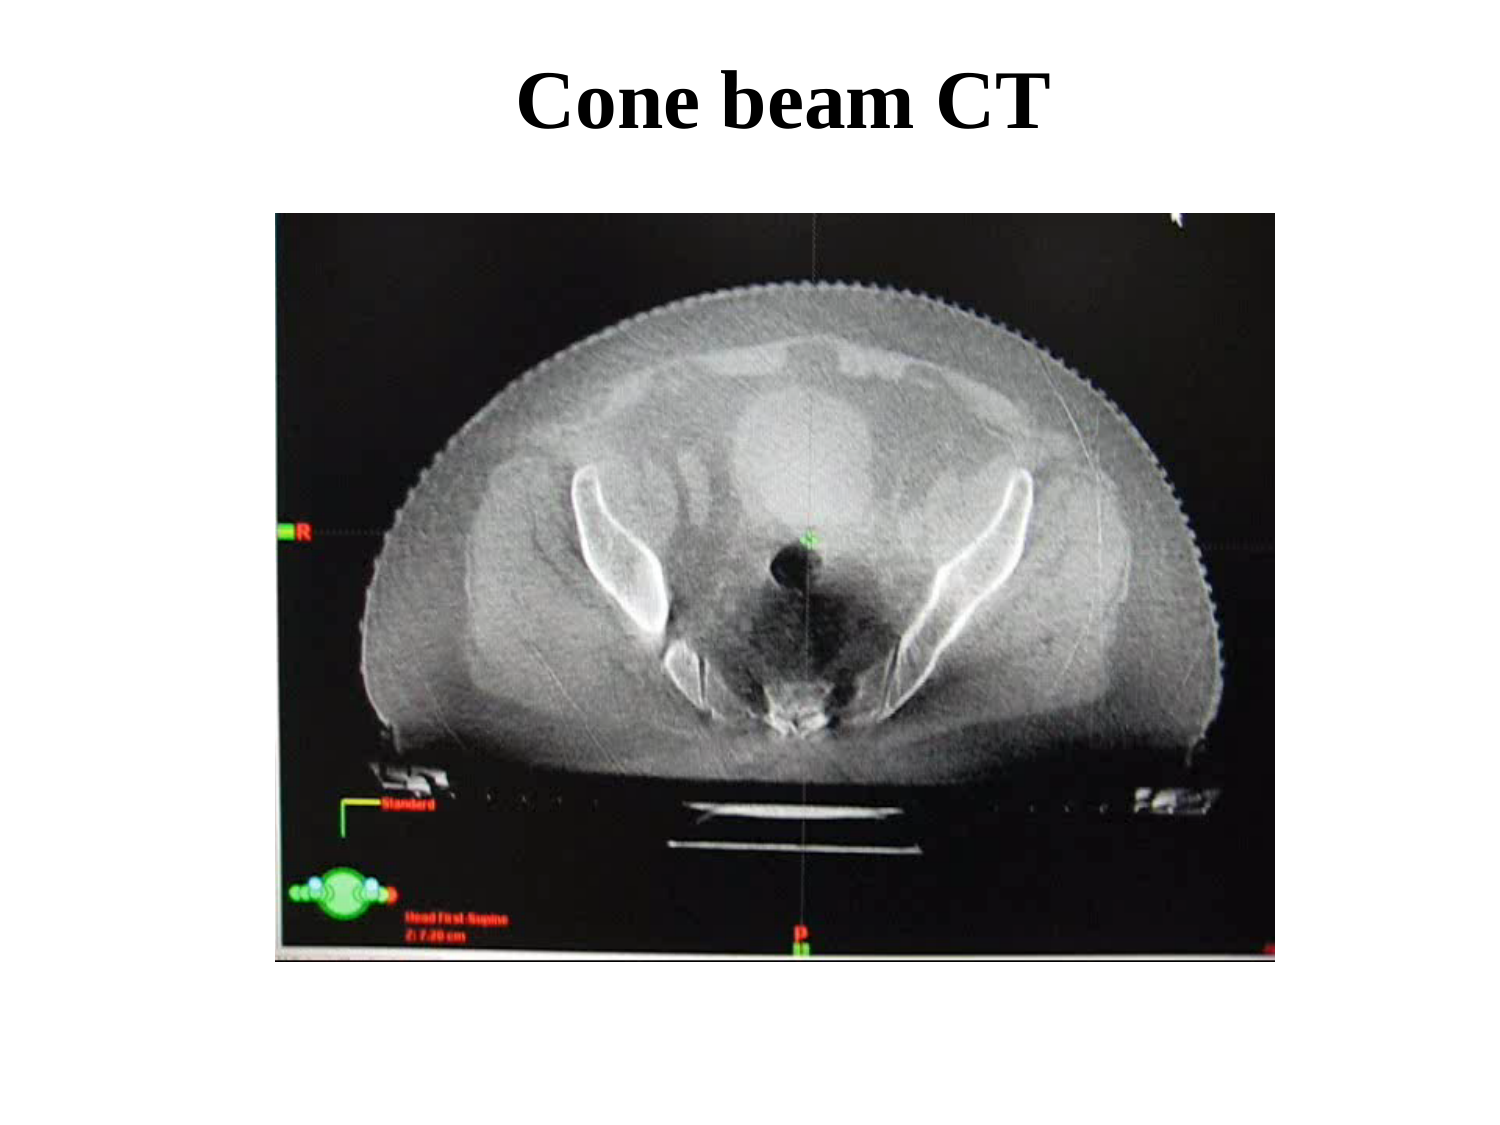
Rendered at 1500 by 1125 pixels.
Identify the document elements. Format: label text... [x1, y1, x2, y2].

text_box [274, 212, 1276, 963]
text_box Cone beam CT [500, 37, 1067, 153]
